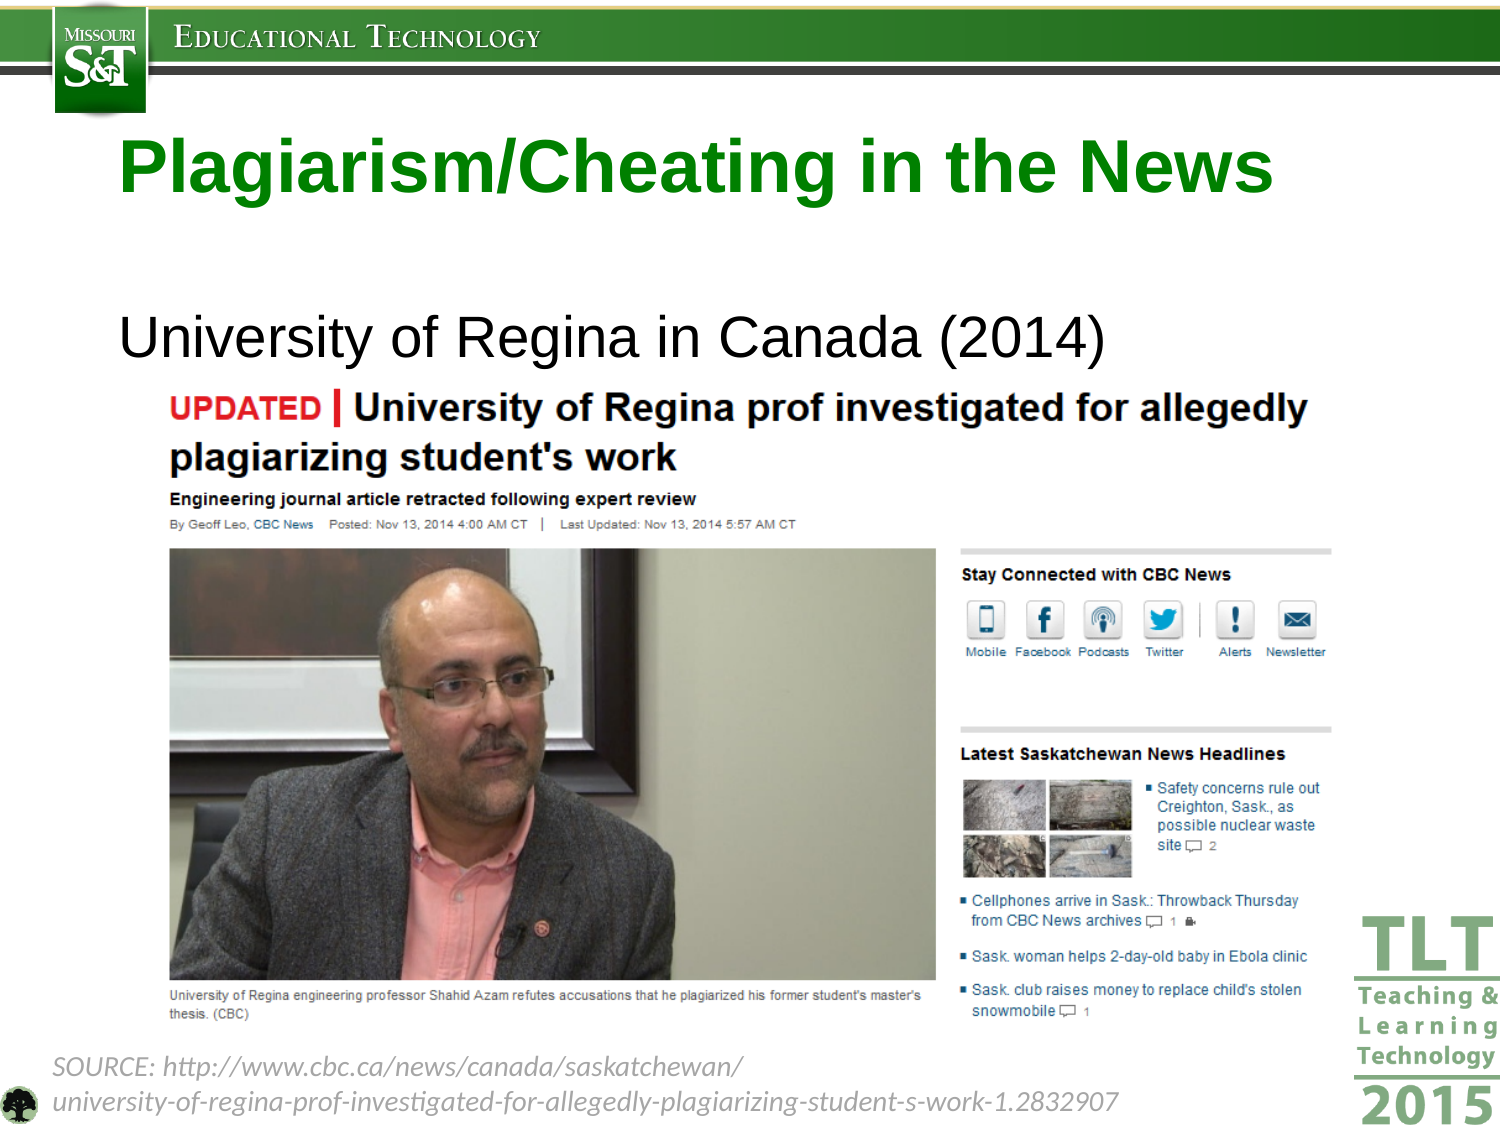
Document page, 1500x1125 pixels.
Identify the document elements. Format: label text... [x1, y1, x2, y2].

picture [0, 1086, 38, 1124]
title Plagiarism/Cheating in the News [103, 59, 1397, 278]
list University of Regina in Canada (2014) [103, 299, 1397, 1014]
picture [161, 379, 1339, 1031]
text_box SOURCE: http://www.cbc.ca/news/canada/saskatchewan/ university-of-regina-prof-investigated-for-allegedly-plagiarizing-student-s-work-1.2832907 [37, 1039, 1339, 1125]
picture [0, 0, 1500, 120]
picture [1354, 916, 1500, 1125]
